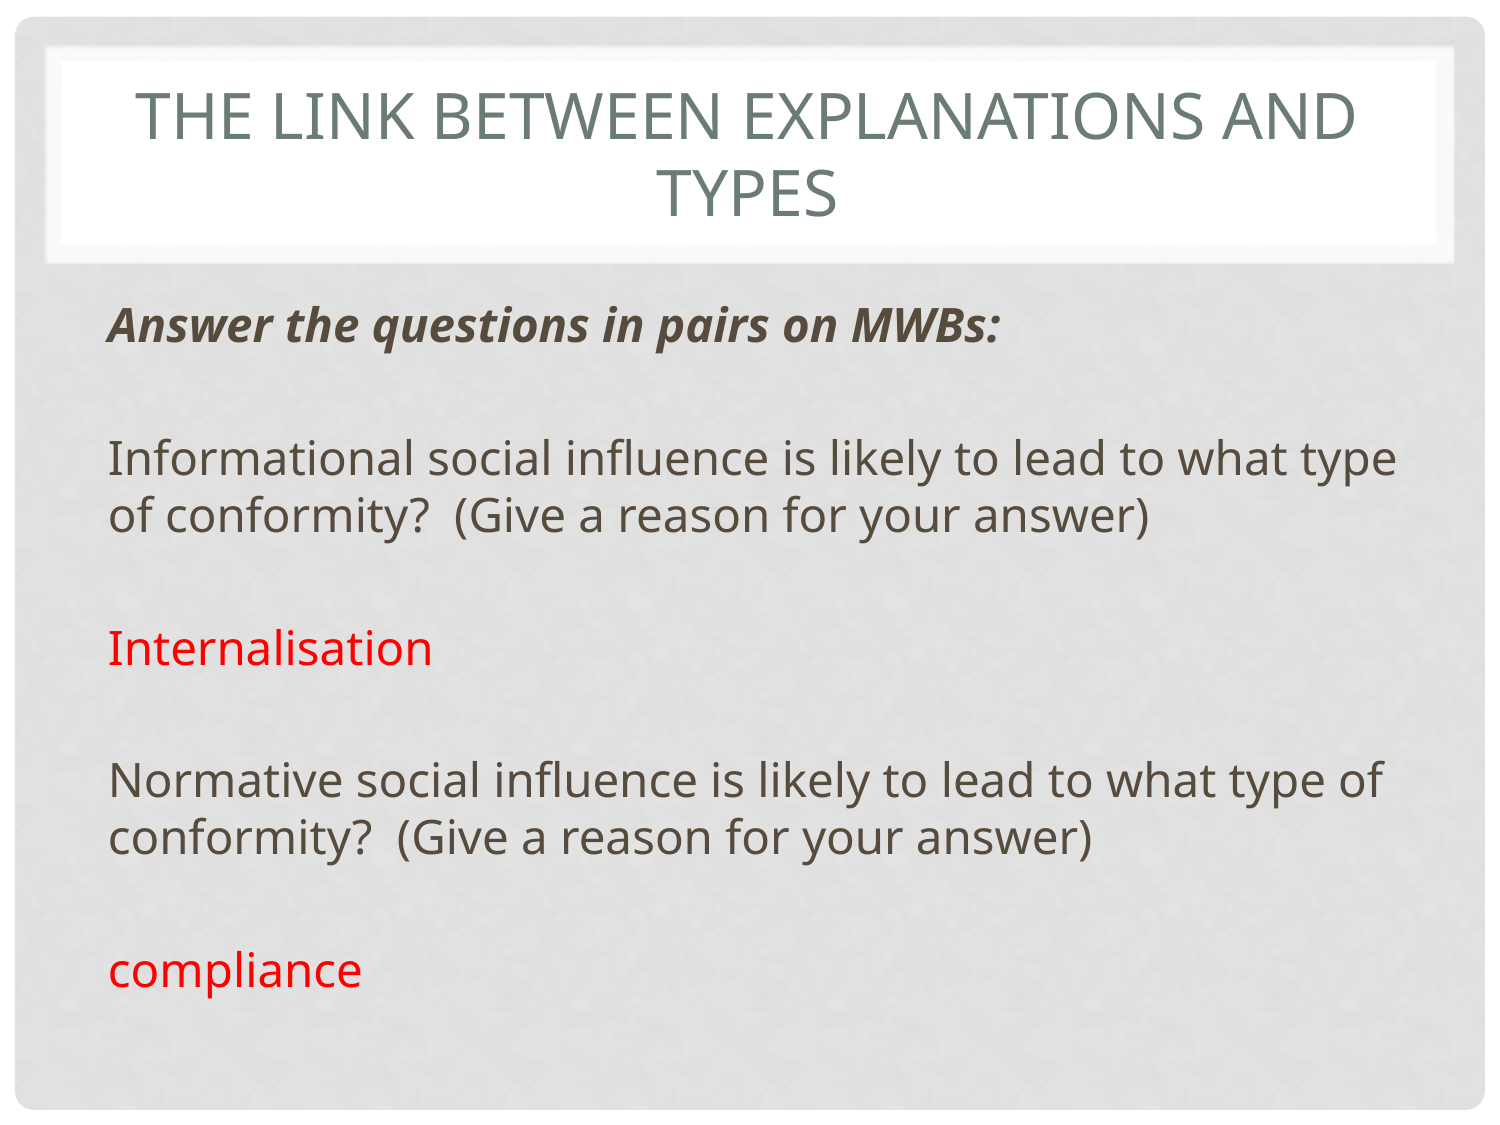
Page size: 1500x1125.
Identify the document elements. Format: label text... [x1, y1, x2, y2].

title The link between explanations and types [69, 66, 1425, 238]
list Answer the questions in pairs on MWBs: Informational social influence is likely to lead to what type of conformity? (Give a reason for your answer) Internalisation Normative social influence is likely to lead to what type of conformity? (Give a reason for your answer) compliance [75, 287, 1425, 1005]
